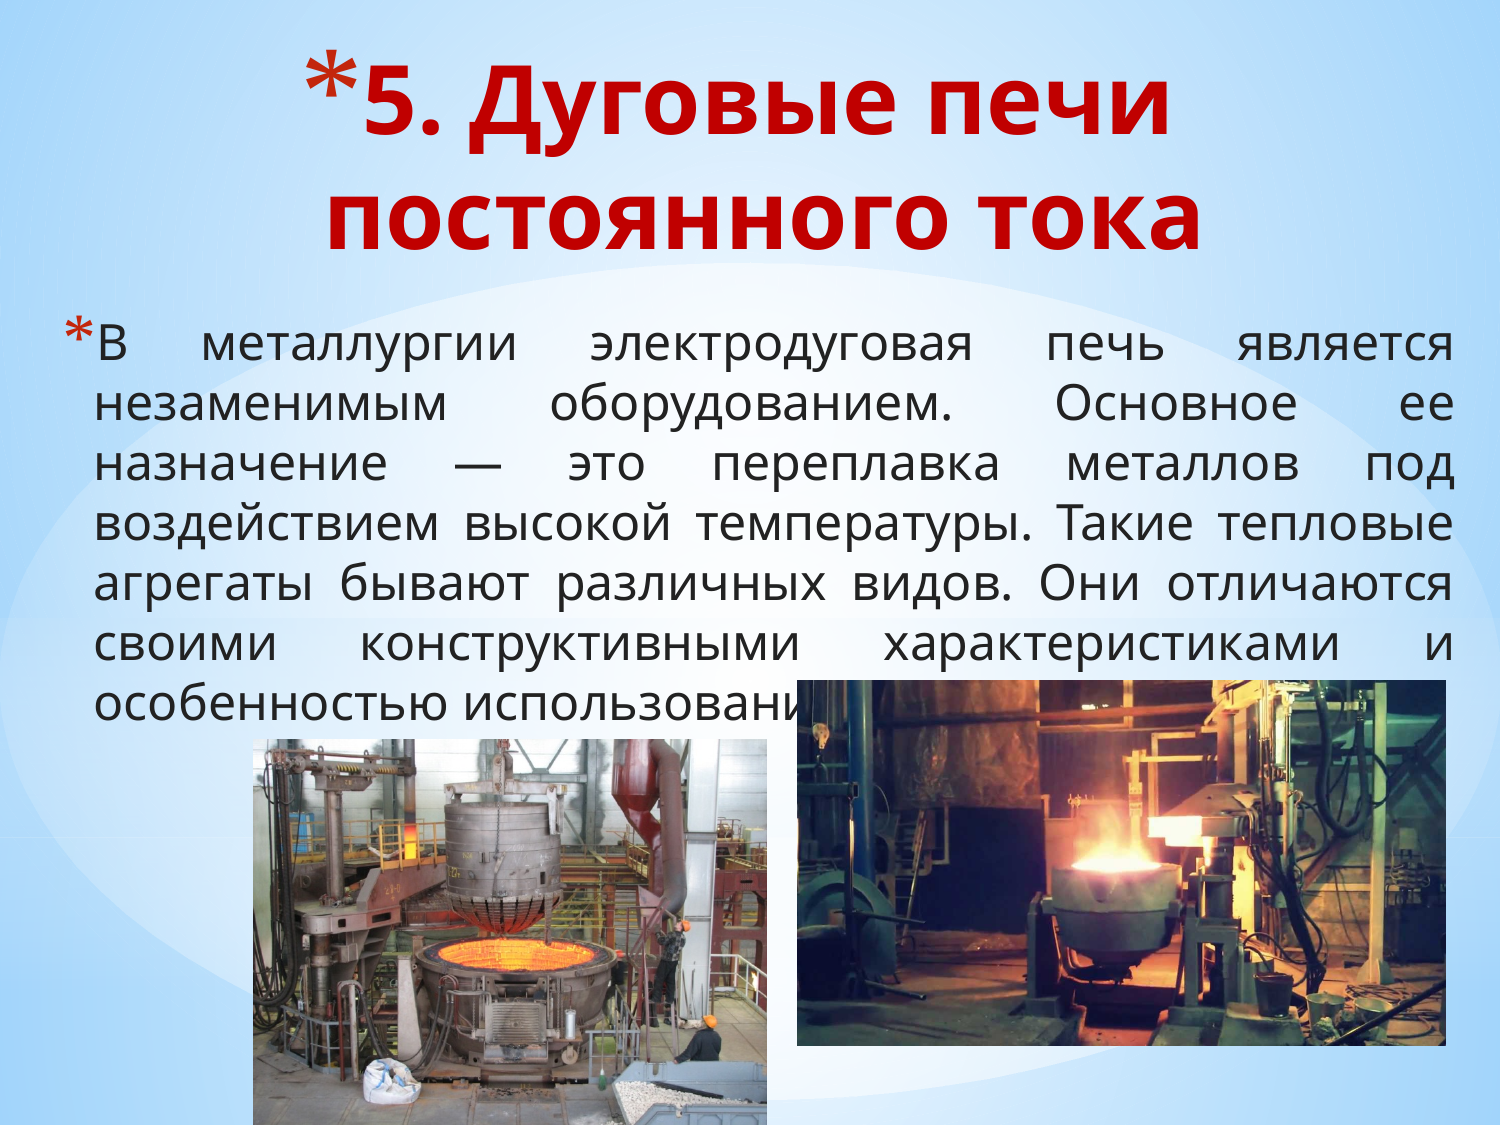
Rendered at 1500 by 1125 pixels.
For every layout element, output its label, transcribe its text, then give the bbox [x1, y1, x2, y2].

title 5. Дуговые печи постоянного тока [29, 30, 1447, 219]
list В металлургии электродуговая печь является незаменимым оборудованием. Основное ее назначение — это переплавка металлов под воздействием высокой температуры. Такие тепловые агрегаты бывают различных видов. Они отличаются своими конструктивными характеристиками и особенностью использования. [41, 302, 1471, 873]
picture [253, 739, 768, 1125]
picture [796, 680, 1446, 1046]
